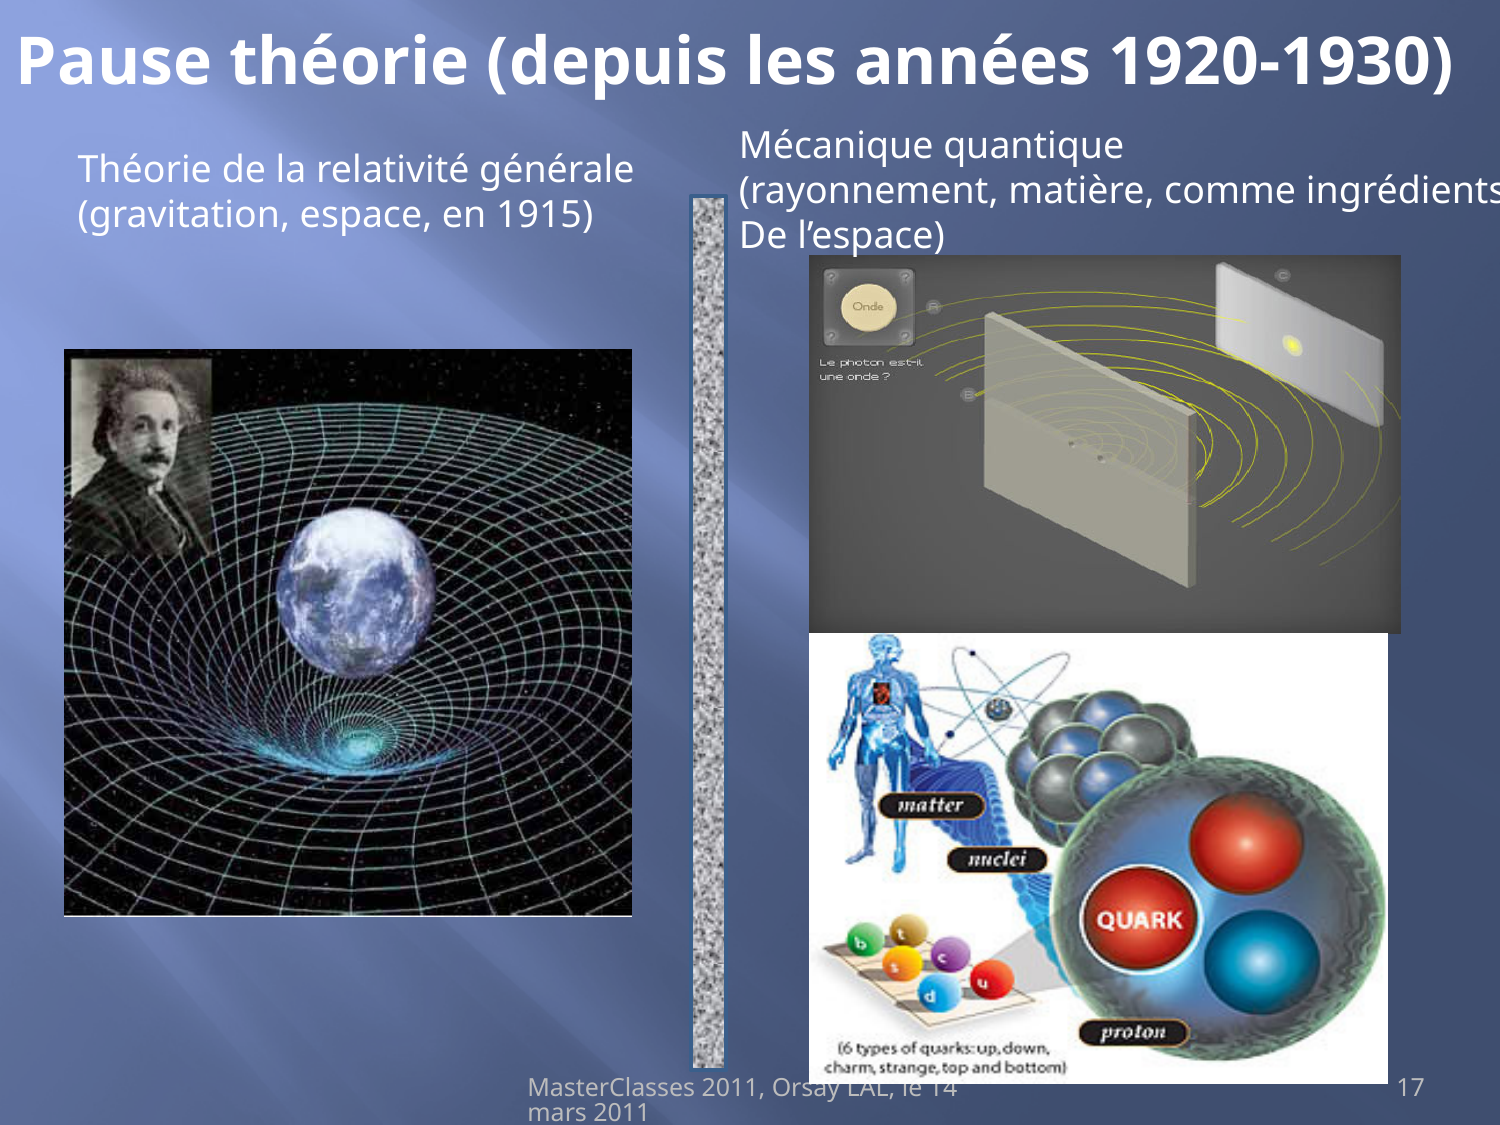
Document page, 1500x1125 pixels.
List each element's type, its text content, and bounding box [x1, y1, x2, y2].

text_box Mécanique quantique (rayonnement, matière, comme ingrédients De l’espace) [724, 113, 1500, 264]
text_box Théorie de la relativité générale (gravitation, espace, en 1915) [62, 137, 650, 242]
picture [808, 255, 1402, 1084]
text_box [689, 194, 728, 1072]
footer MasterClasses 2011, Orsay LAL, le 14 mars 2011 [512, 1052, 825, 1113]
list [64, 349, 633, 918]
title Pause théorie (depuis les années 1920-1930) [0, 0, 1471, 116]
